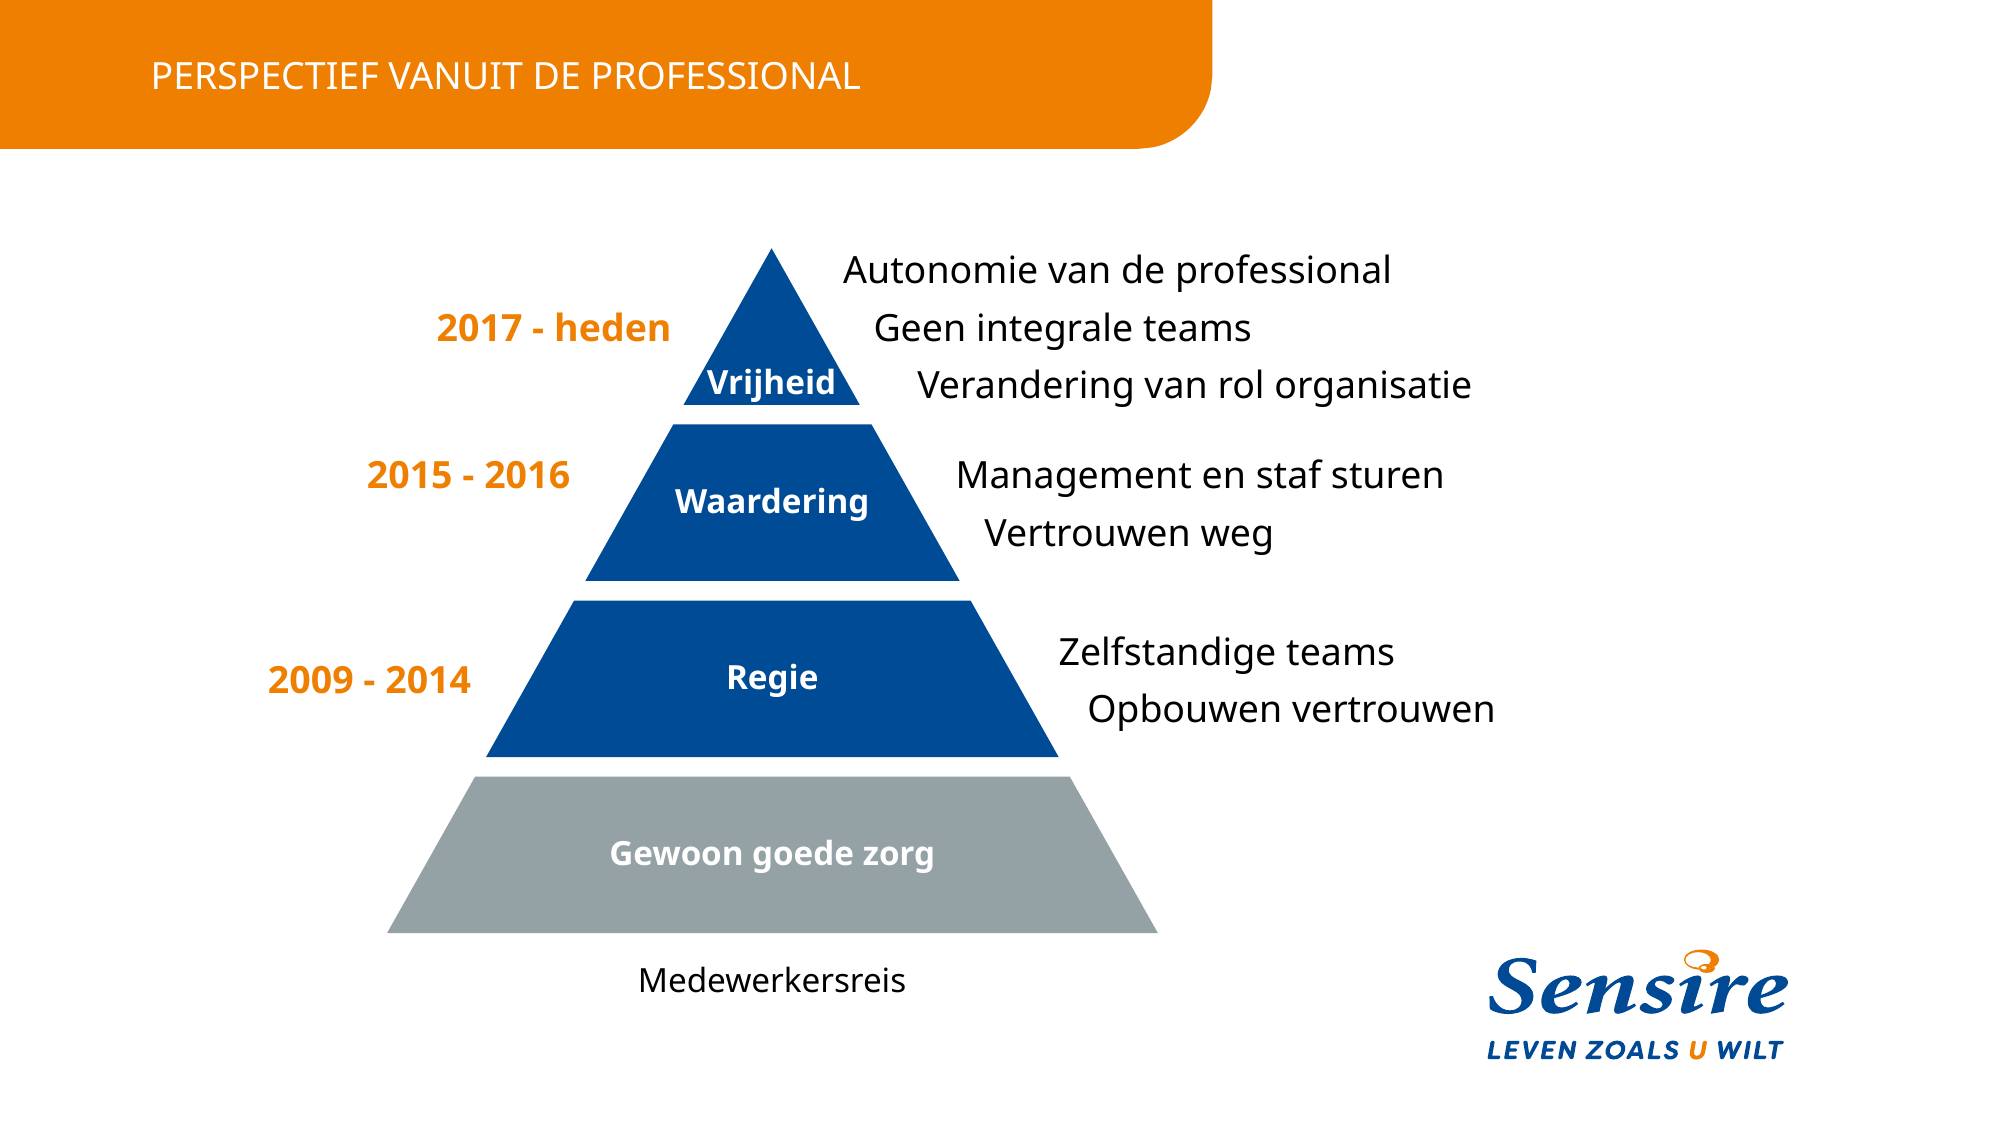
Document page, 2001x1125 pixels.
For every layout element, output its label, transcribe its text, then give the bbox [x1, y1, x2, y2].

text_box Autonomie van de professional Geen integrale teams Verandering van rol organisatie [799, 248, 1733, 405]
text_box Medewerkersreis [637, 959, 907, 1000]
text_box Vrijheid [681, 246, 862, 406]
text_box 2015 - 2016 [0, 424, 586, 581]
text_box Gewoon goede zorg [385, 775, 1160, 935]
text_box Waardering [583, 423, 962, 582]
text_box Zelfstandige teams Opbouwen vertrouwen [999, 600, 1733, 757]
text_box Regie [484, 599, 1061, 759]
text_box Perspectief vanuit de professional [0, 0, 1213, 149]
text_box 2009 - 2014 [0, 600, 487, 757]
text_box 2017 - heden [0, 248, 687, 405]
text_box Management en staf sturen Vertrouwen weg [896, 424, 1733, 581]
